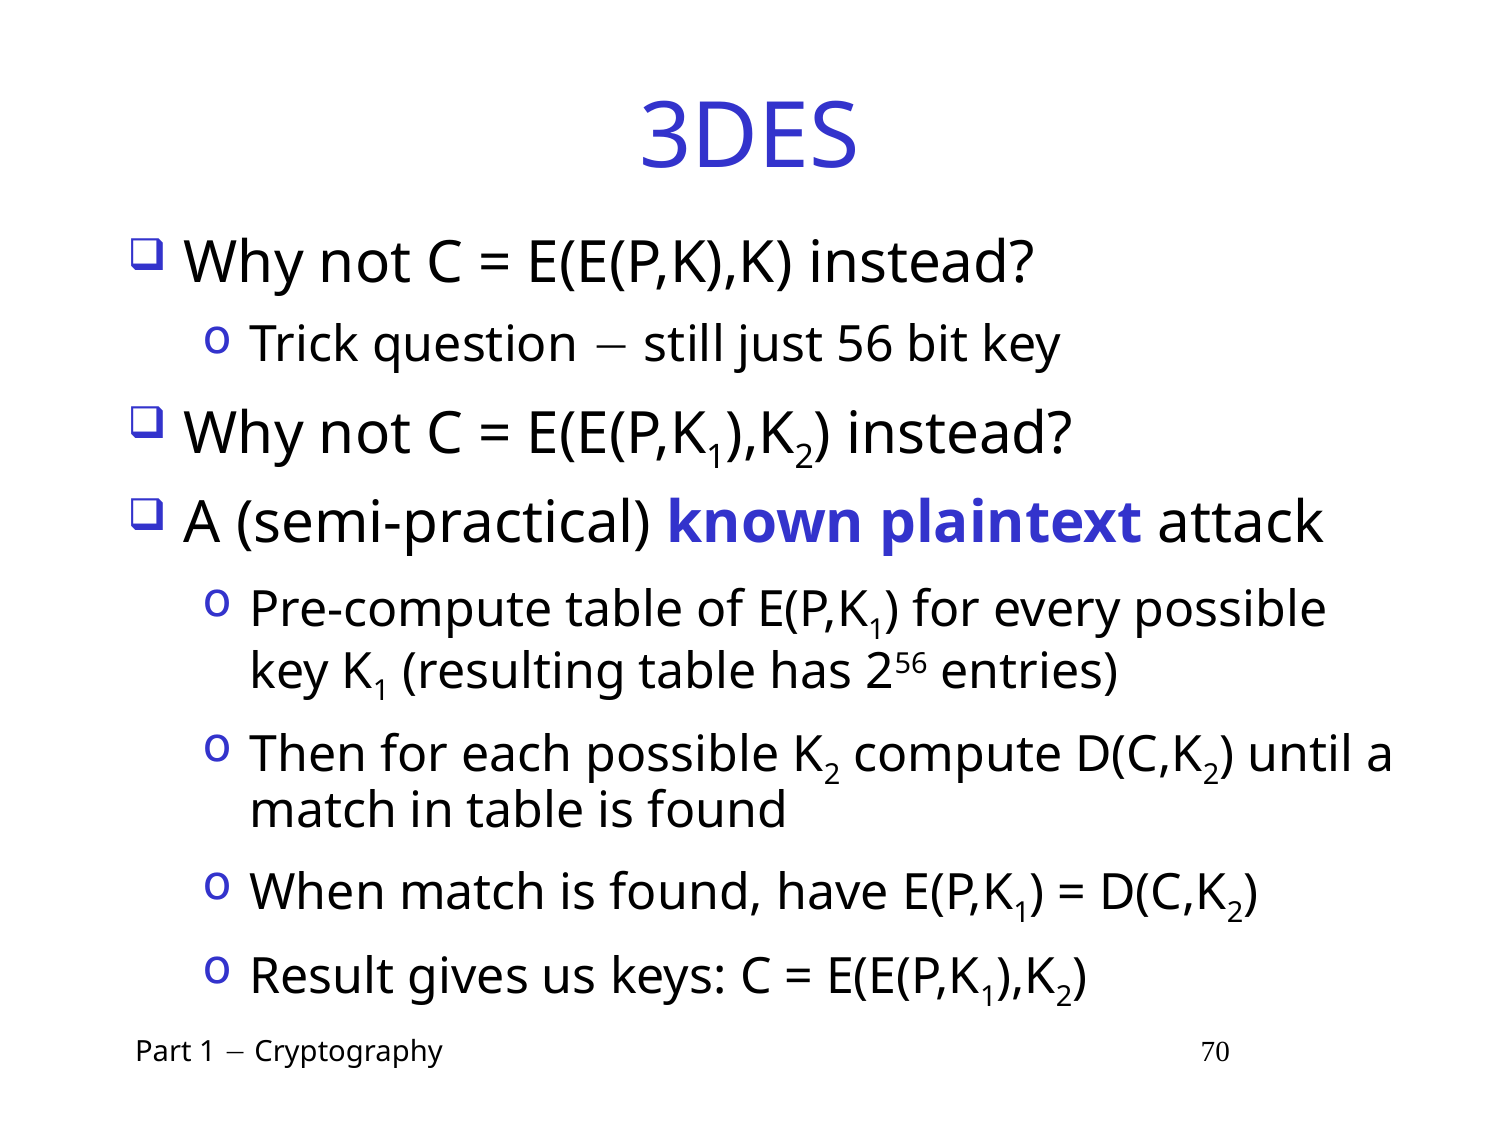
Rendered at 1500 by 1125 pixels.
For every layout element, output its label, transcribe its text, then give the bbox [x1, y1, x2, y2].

footer Part 1  Cryptography 70 [112, 1024, 1401, 1101]
list Why not C = E(E(P,K),K) instead? Trick question  still just 56 bit key Why not C = E(E(P,K1),K2) instead? A (semi-practical) known plaintext attack Pre-compute table of E(P,K1) for every possible key K1 (resulting table has 256 entries) Then for each possible K2 compute D(C,K2) until a match in table is found When match is found, have E(P,K1) = D(C,K2) Result gives us keys: C = E(E(P,K1),K2) [112, 224, 1413, 1013]
title 3DES [112, 37, 1388, 224]
